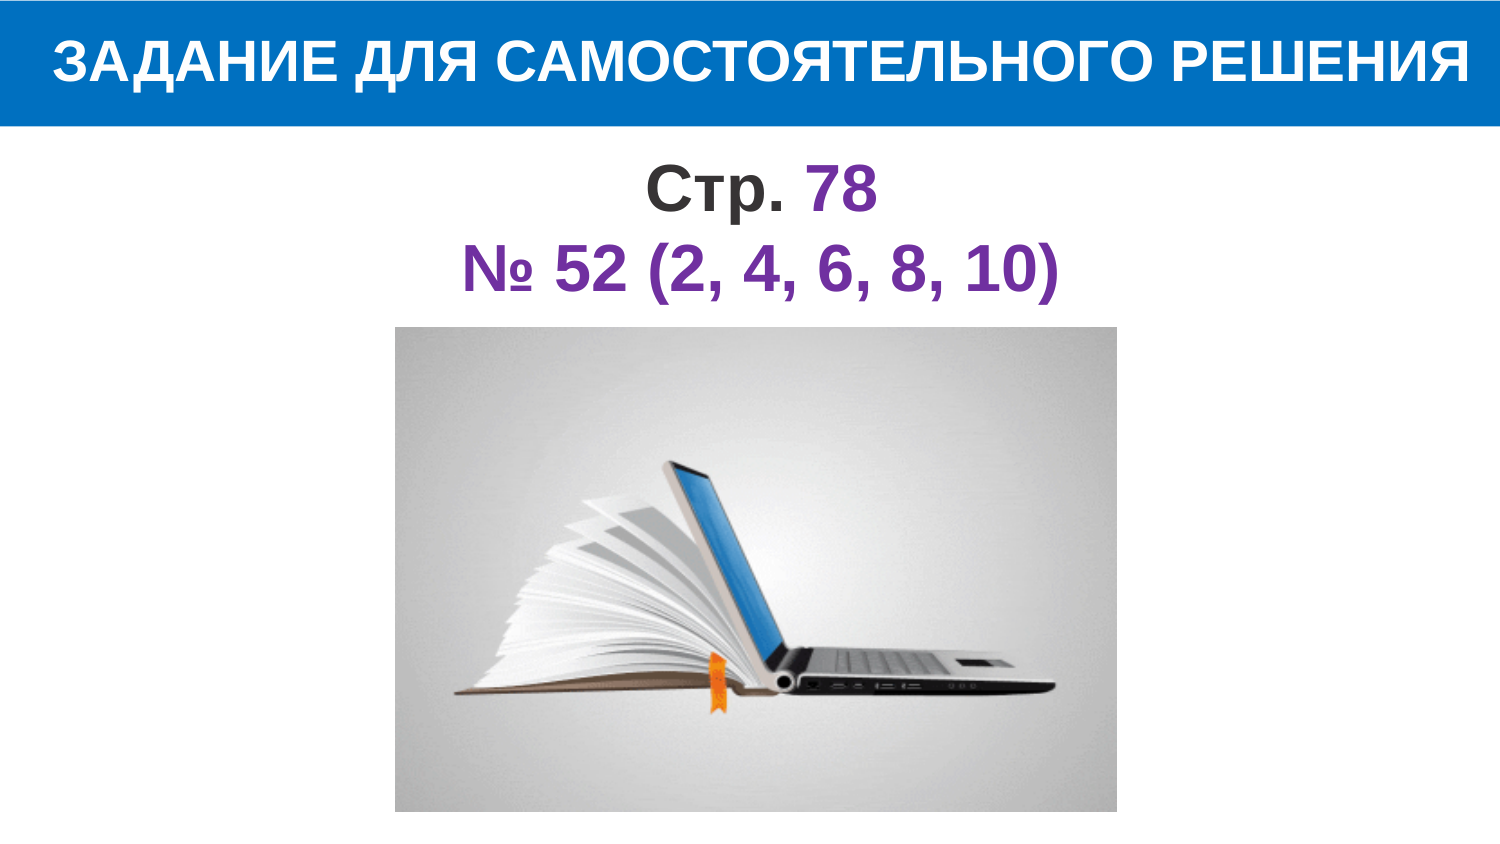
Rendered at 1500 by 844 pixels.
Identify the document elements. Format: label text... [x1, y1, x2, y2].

list Стр. 78 № 52 (2, 4, 6, 8, 10) [17, 138, 1500, 314]
text_box [0, 0, 1500, 127]
picture [395, 327, 1117, 812]
text_box ЗАДАНИЕ ДЛЯ САМОСТОЯТЕЛЬНОГО РЕШЕНИЯ [37, 22, 1487, 93]
